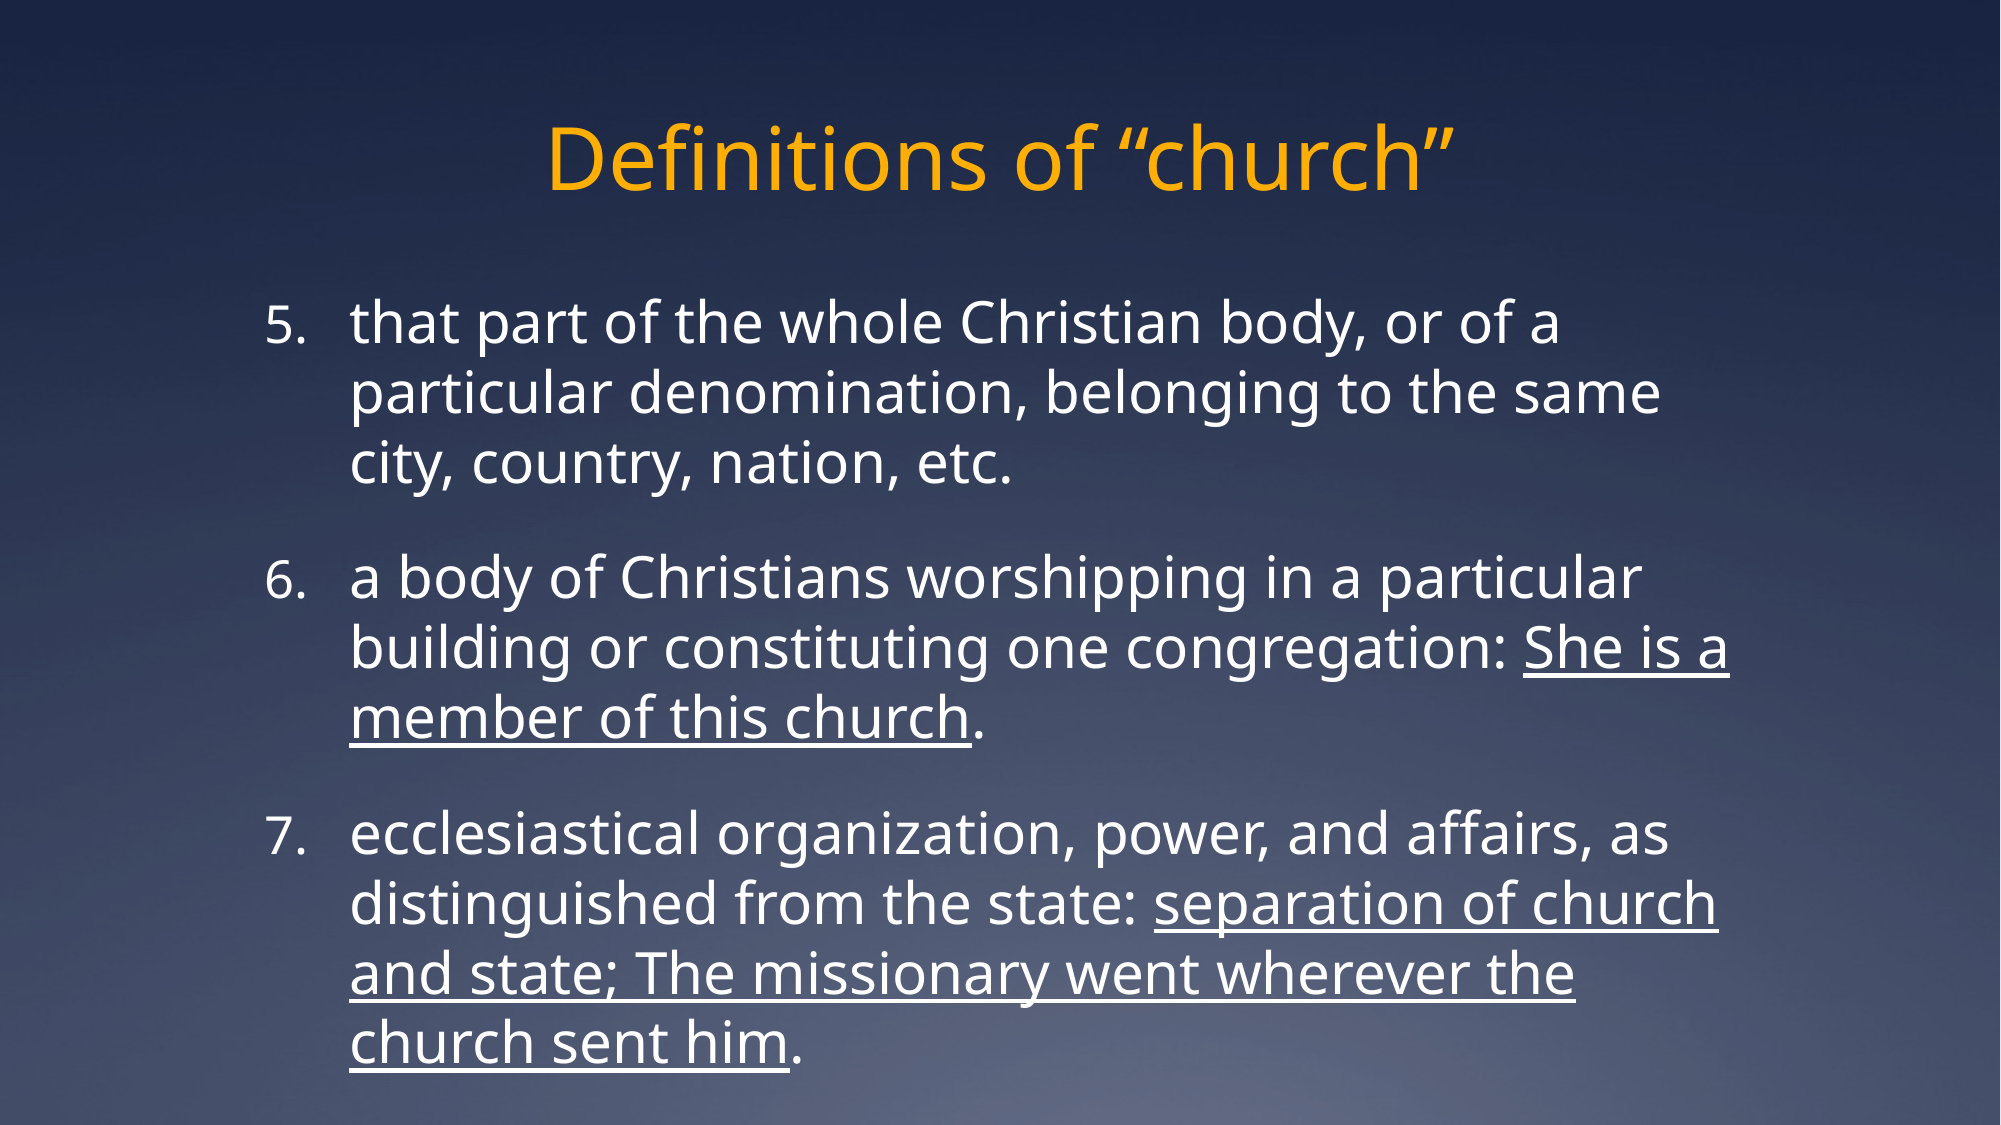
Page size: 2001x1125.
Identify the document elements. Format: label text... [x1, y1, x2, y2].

list that part of the whole Christian body, or of a particular denomination, belonging to the same city, country, nation, etc. a body of Christians worshipping in a particular building or constituting one congregation: She is a member of this church. ecclesiastical organization, power, and affairs, as distinguished from the state: separation of church and state; The missionary went wherever the church sent him. [249, 277, 1750, 1125]
title Definitions of “church” [134, 95, 1866, 225]
